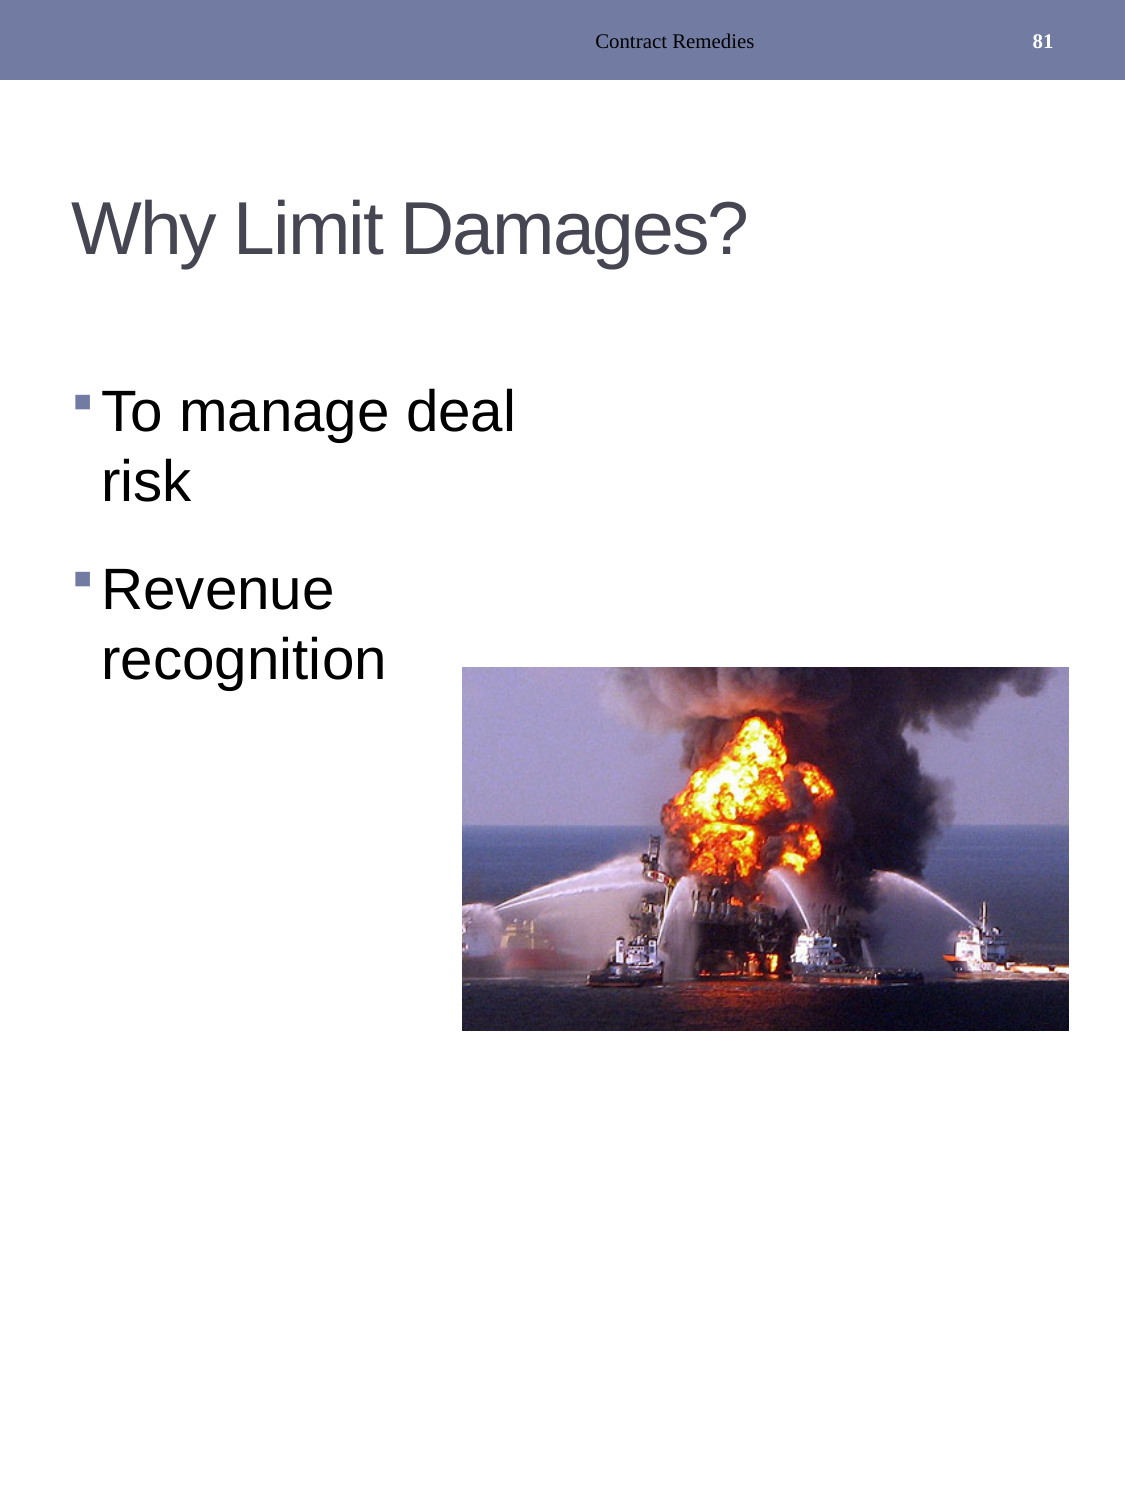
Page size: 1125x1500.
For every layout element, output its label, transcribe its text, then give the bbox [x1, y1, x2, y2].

title Why Limit Damages? [56, 116, 1069, 334]
slide_number 81 [937, 4, 1069, 76]
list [462, 666, 1069, 1032]
list To manage deal risk Revenue recognition [56, 366, 554, 1398]
footer Contract Remedies [421, 4, 929, 76]
